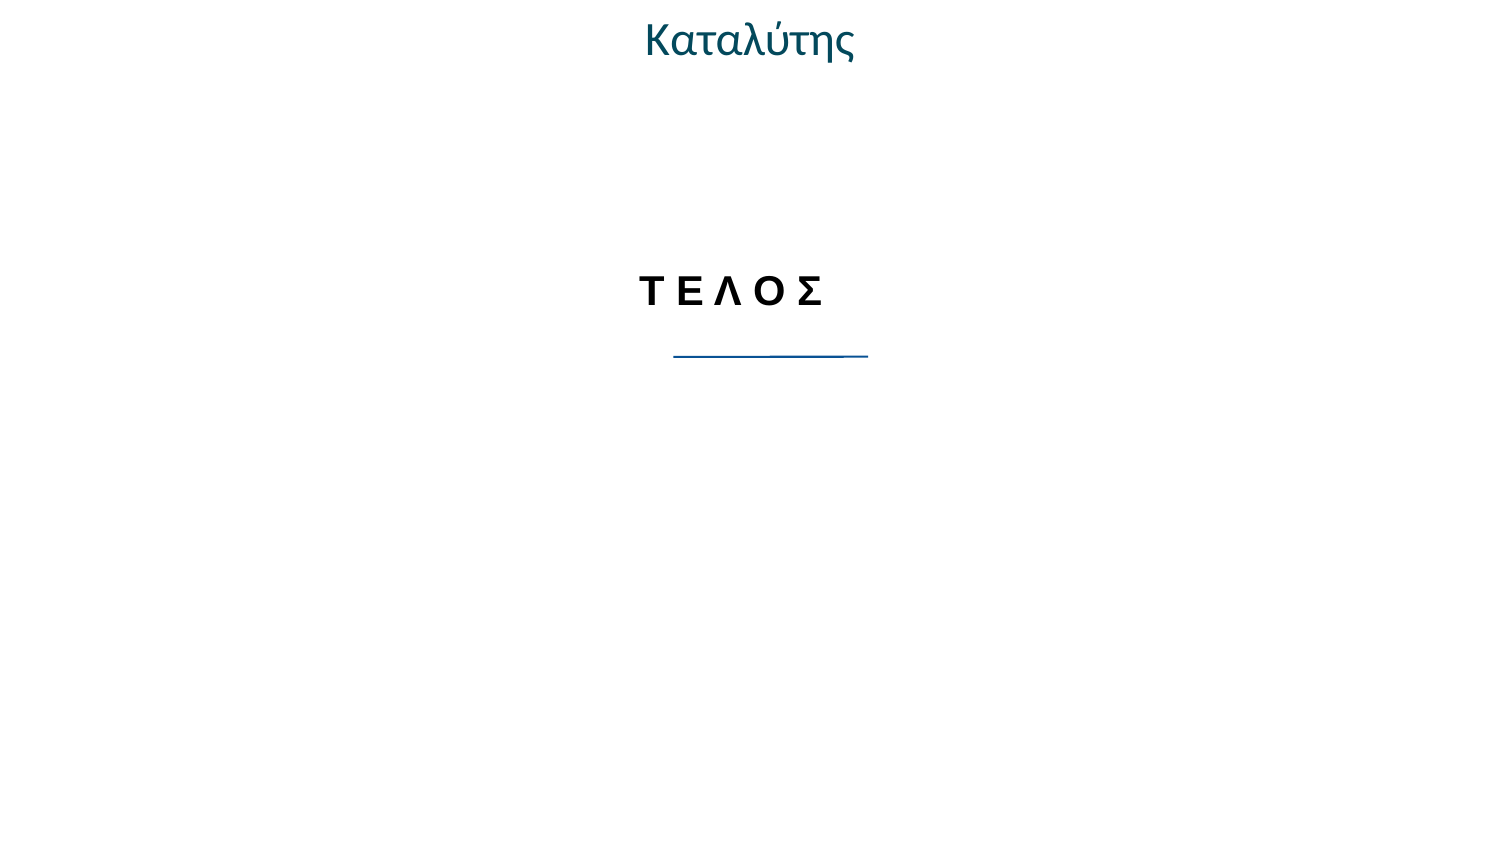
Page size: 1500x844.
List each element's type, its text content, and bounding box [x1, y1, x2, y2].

text_box [456, 349, 869, 357]
text_box Καταλύτης [29, 0, 1471, 73]
text_box Τ Ε Λ Ο Σ [253, 256, 1208, 322]
